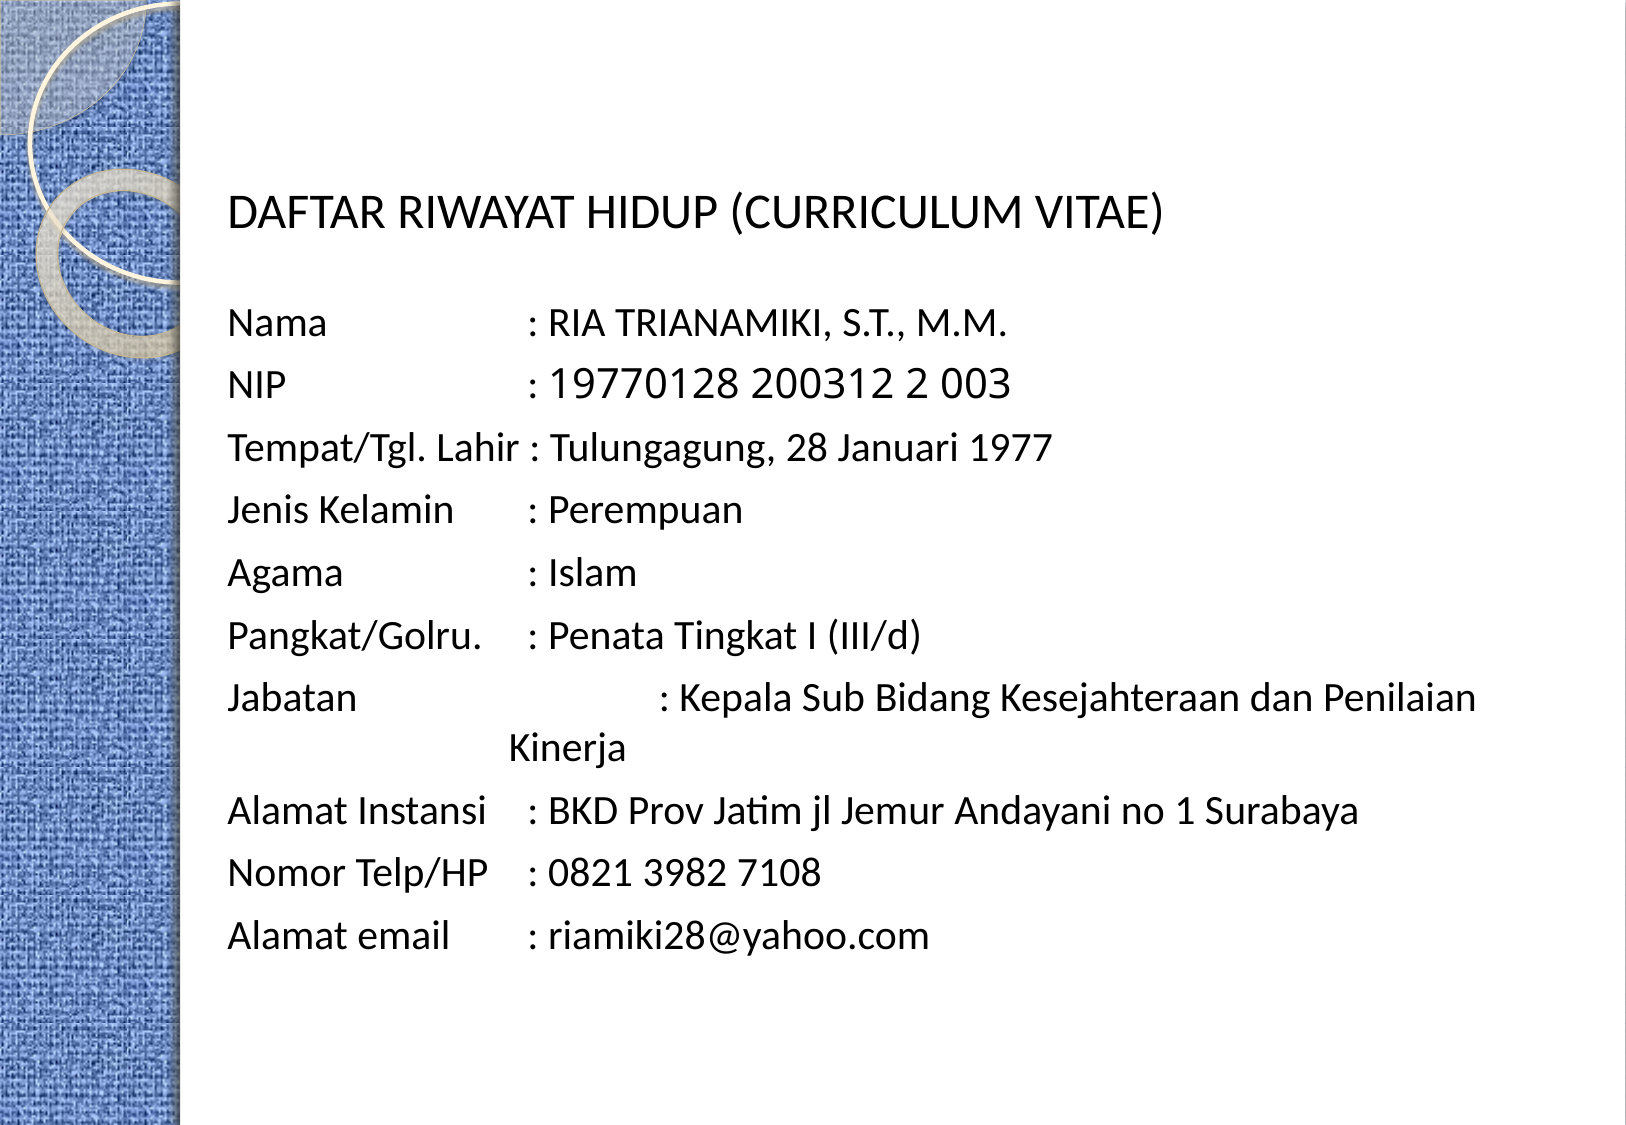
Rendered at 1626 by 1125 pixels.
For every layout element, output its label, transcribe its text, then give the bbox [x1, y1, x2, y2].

picture [147, 0, 173, 4]
picture [59, 240, 171, 335]
text_box DAFTAR RIWAYAT HIDUP (CURRICULUM VITAE) Nama : RIA TRIANAMIKI, S.T., M.M. NIP : 19770128 200312 2 003 Tempat/Tgl. Lahir : Tulungagung, 28 Januari 1977 Jenis Kelamin : Perempuan Agama : Islam Pangkat/Golru. : Penata Tingkat I (III/d) Jabatan : Kepala Sub Bidang Kesejahteraan dan Penilaian Kinerja Alamat Instansi : BKD Prov Jatim jl Jemur Andayani no 1 Surabaya Nomor Telp/HP : 0821 3982 7108 Alamat email : riamiki28@yahoo.com [212, 171, 1616, 966]
picture [0, 134, 175, 1125]
picture [65, 192, 171, 279]
picture [34, 13, 171, 206]
